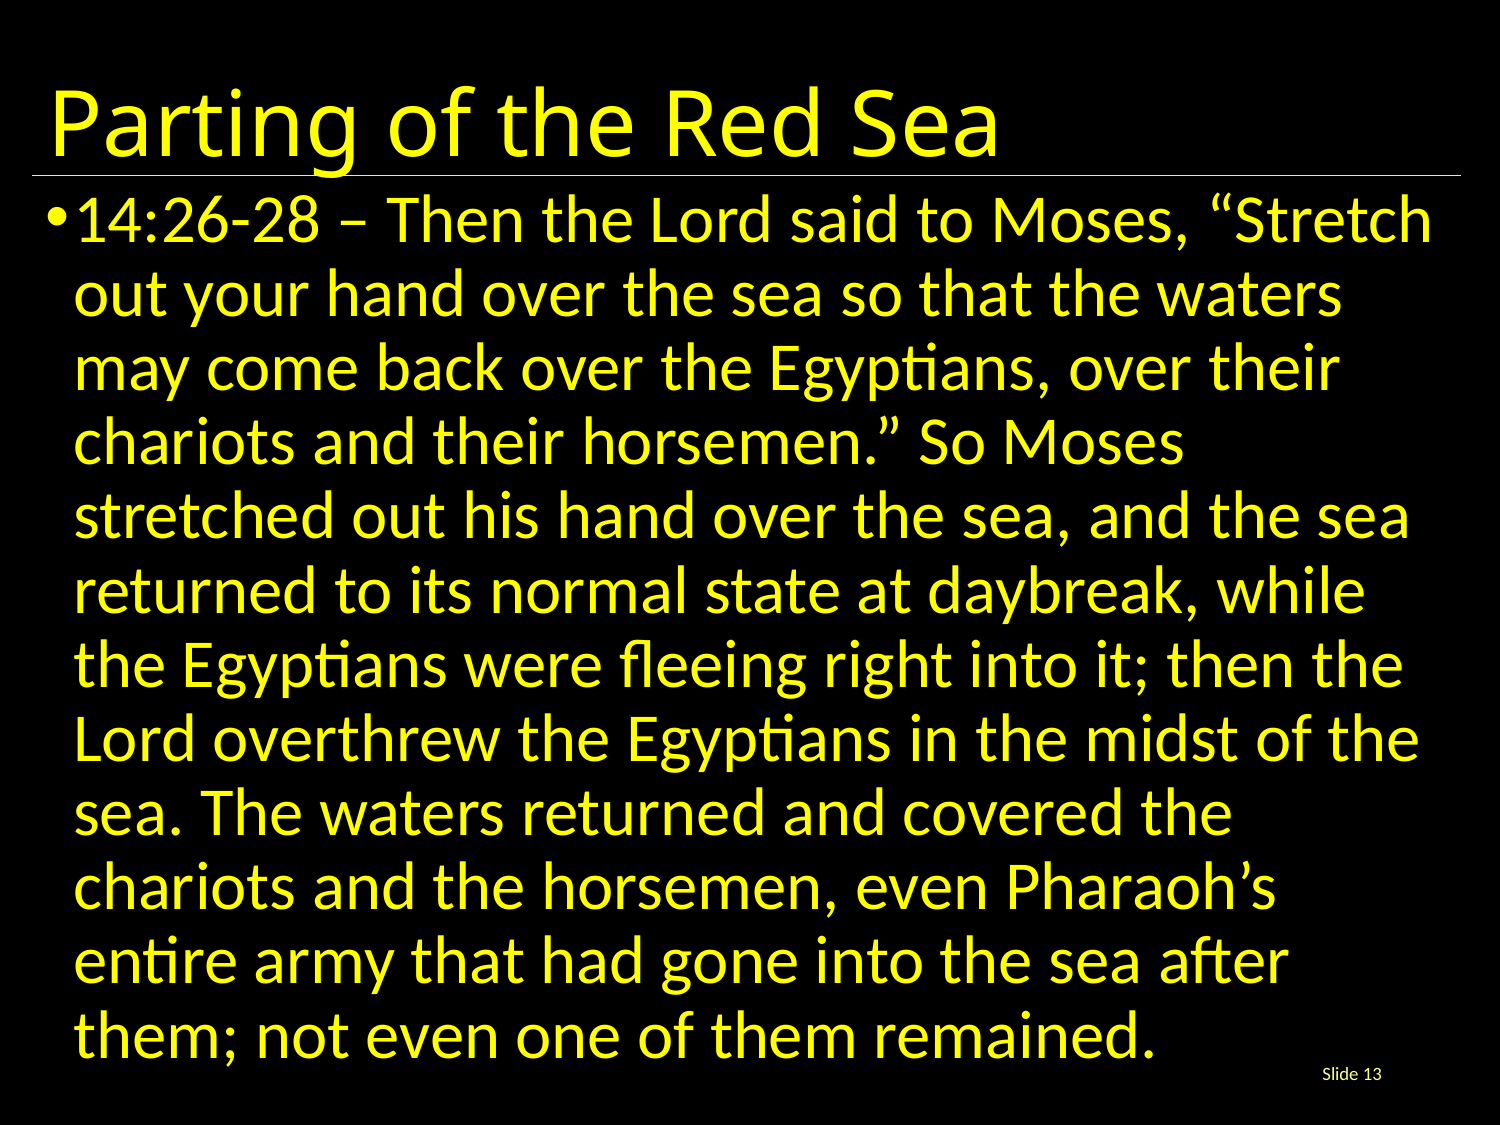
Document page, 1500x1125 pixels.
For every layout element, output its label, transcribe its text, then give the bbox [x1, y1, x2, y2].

title Parting of the Red Sea [32, 59, 1462, 193]
list 14:26-28 – Then the Lord said to Moses, “Stretch out your hand over the sea so that the waters may come back over the Egyptians, over their chariots and their horsemen.” So Moses stretched out his hand over the sea, and the sea returned to its normal state at daybreak, while the Egyptians were fleeing right into it; then the Lord overthrew the Egyptians in the midst of the sea. The waters returned and covered the chariots and the horsemen, even Pharaoh’s entire army that had gone into the sea after them; not even one of them remained. [29, 175, 1460, 1108]
slide_number Slide 13 [1059, 1042, 1397, 1103]
